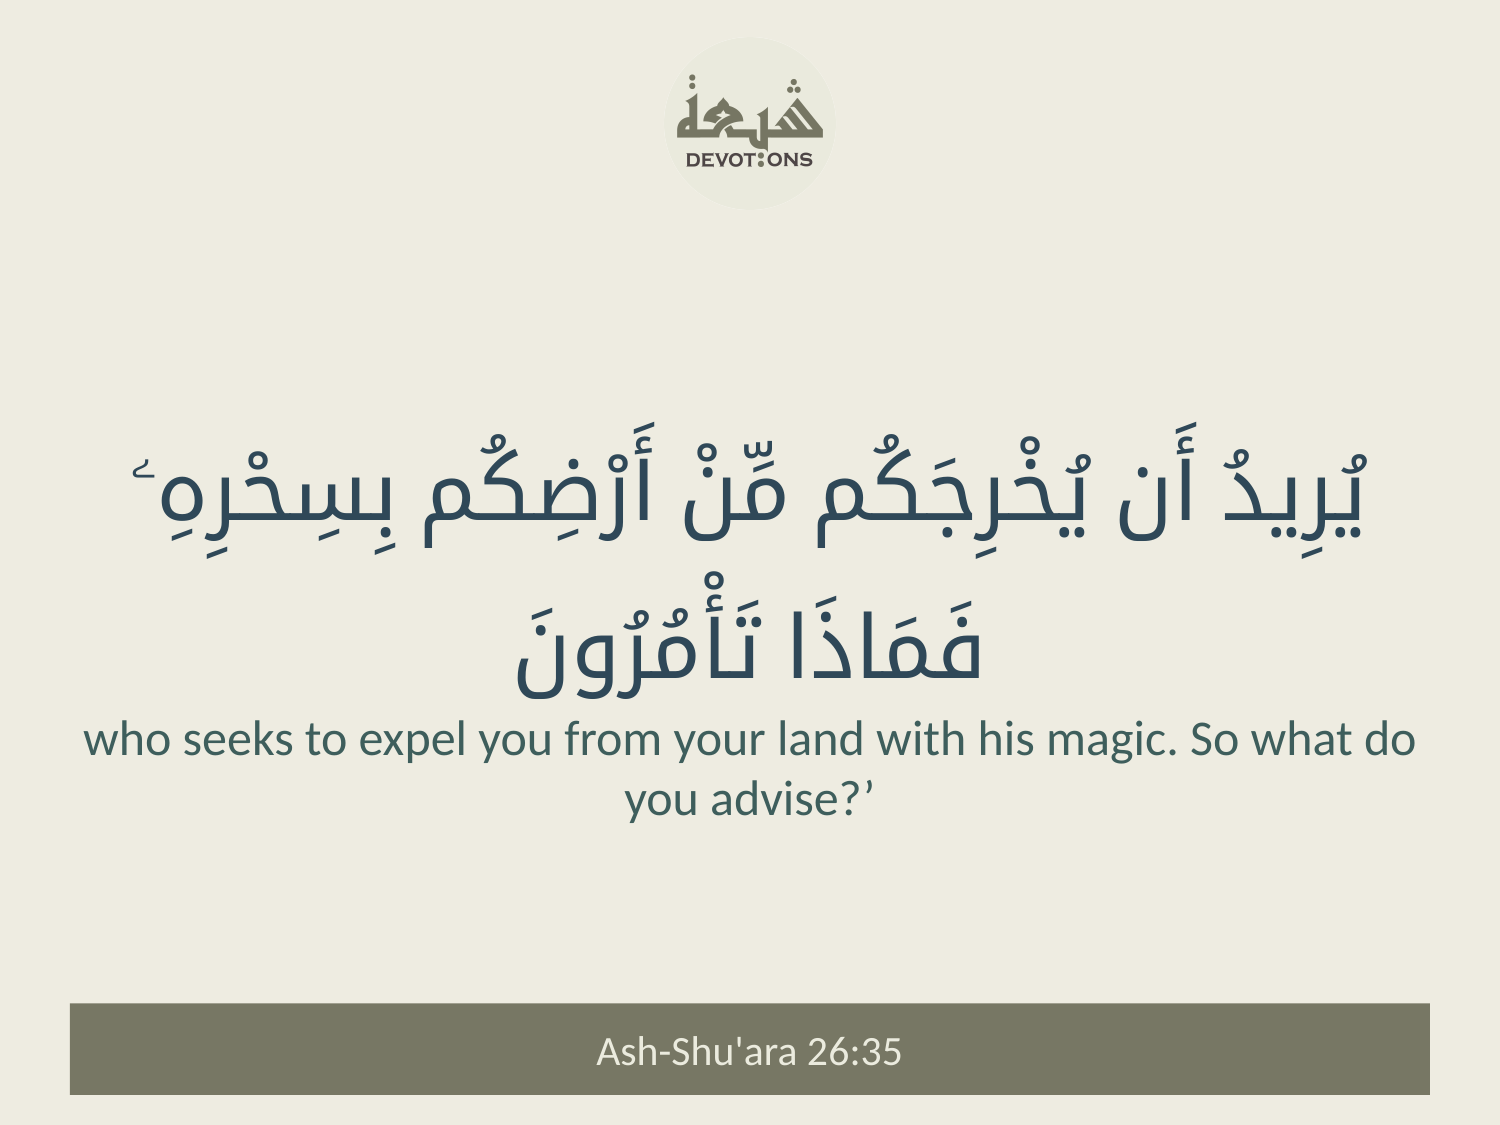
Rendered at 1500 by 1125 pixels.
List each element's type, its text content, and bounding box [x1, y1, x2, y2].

picture [656, 29, 844, 203]
list يُرِيدُ أَن يُخْرِجَكُم مِّنْ أَرْضِكُم بِسِحْرِهِۦ فَمَاذَا تَأْمُرُونَ who seeks to expel you from your land with his magic. So what do you advise?’ [69, 203, 1430, 1003]
list Ash-Shu'ara 26:35 [69, 1003, 1430, 1095]
